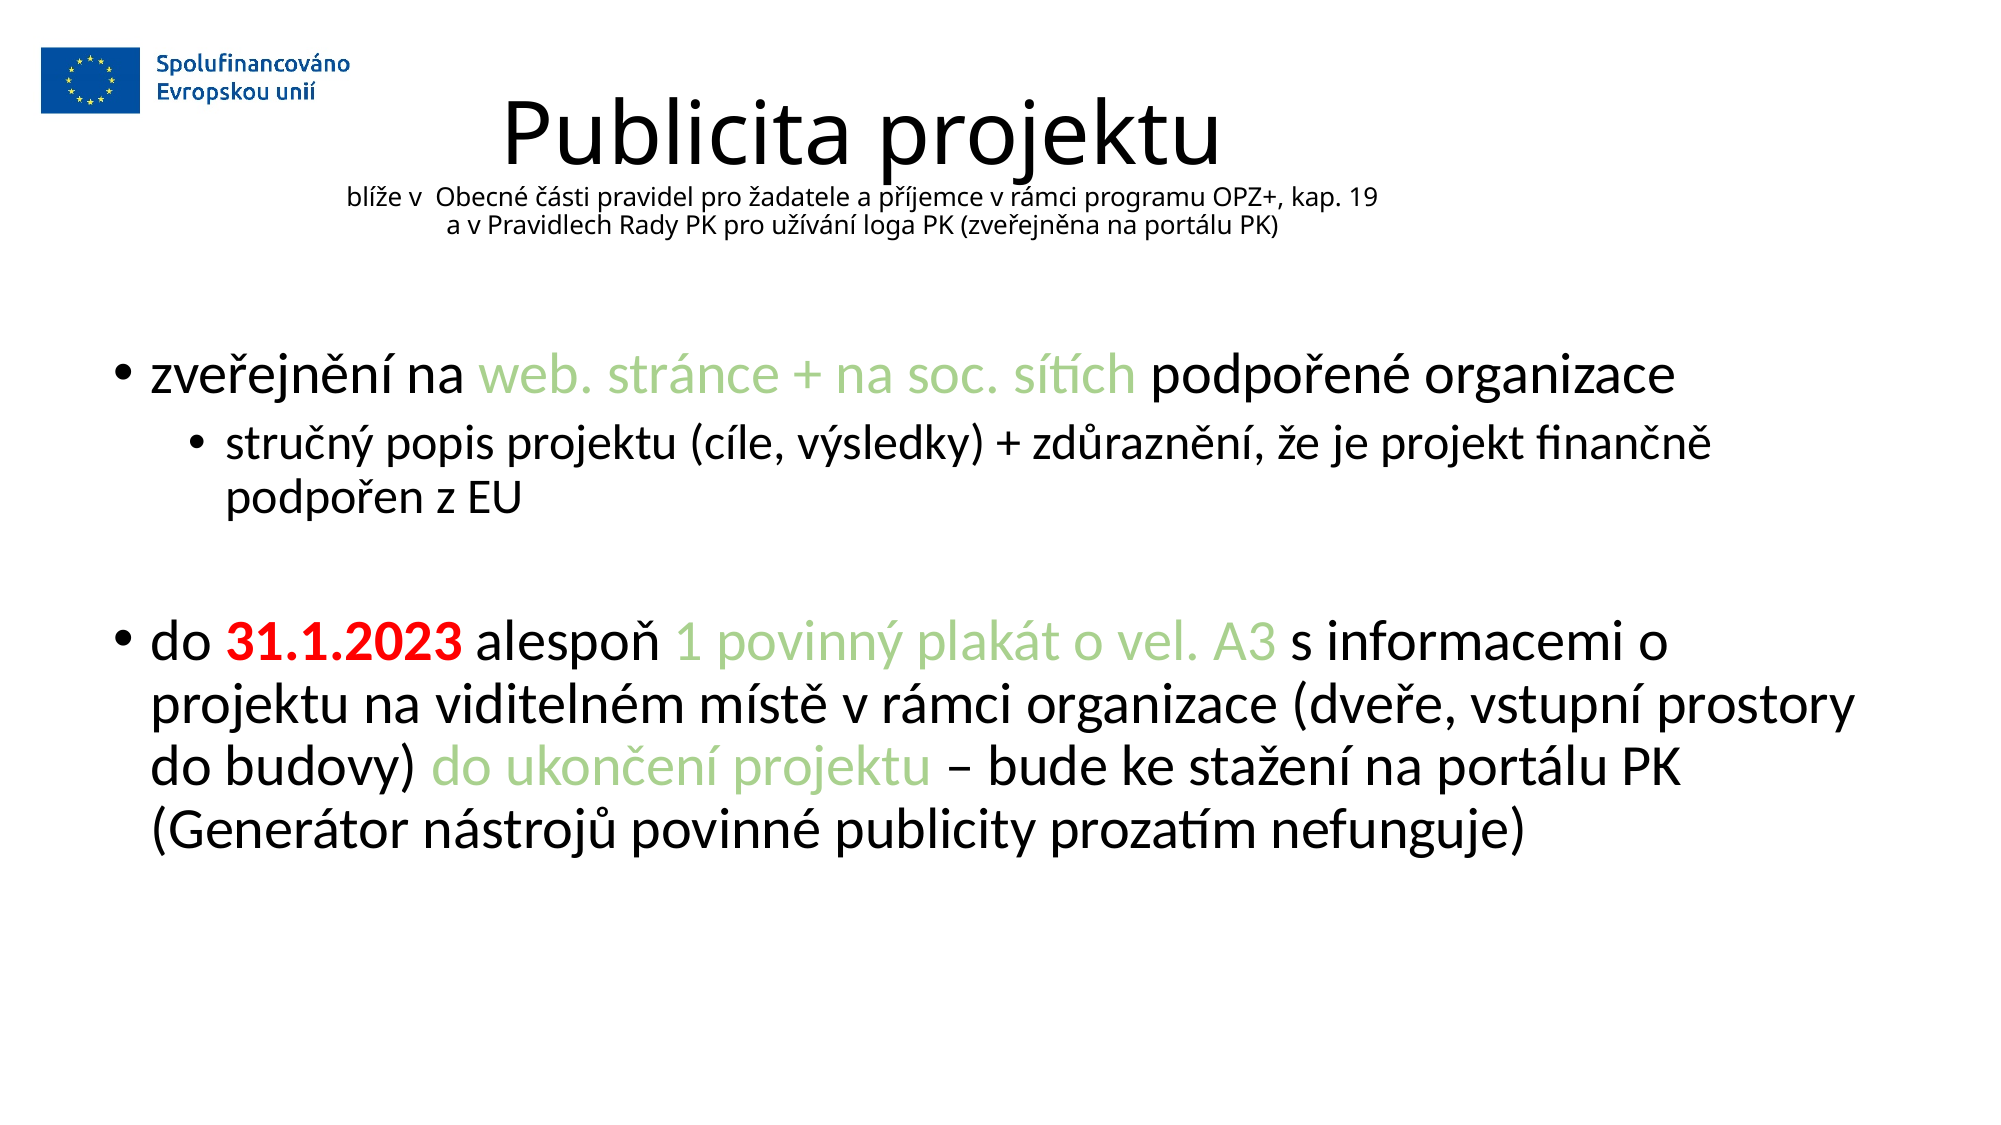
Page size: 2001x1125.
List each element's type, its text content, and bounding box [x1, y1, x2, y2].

list zveřejnění na web. stránce + na soc. sítích podpořené organizace stručný popis projektu (cíle, výsledky) + zdůraznění, že je projekt finančně podpořen z EU do 31.1.2023 alespoň 1 povinný plakát o vel. A3 s informacemi o projektu na viditelném místě v rámci organizace (dveře, vstupní prostory do budovy) do ukončení projektu – bude ke stažení na portálu PK (Generátor nástrojů povinné publicity prozatím nefunguje) [98, 336, 1879, 1007]
picture [33, 36, 362, 122]
title Publicita projektu blíže v Obecné části pravidel pro žadatele a příjemce v rámci programu OPZ+, kap. 19 a v Pravidlech Rady PK pro užívání loga PK (zveřejněna na portálu PK) [0, 81, 1725, 248]
